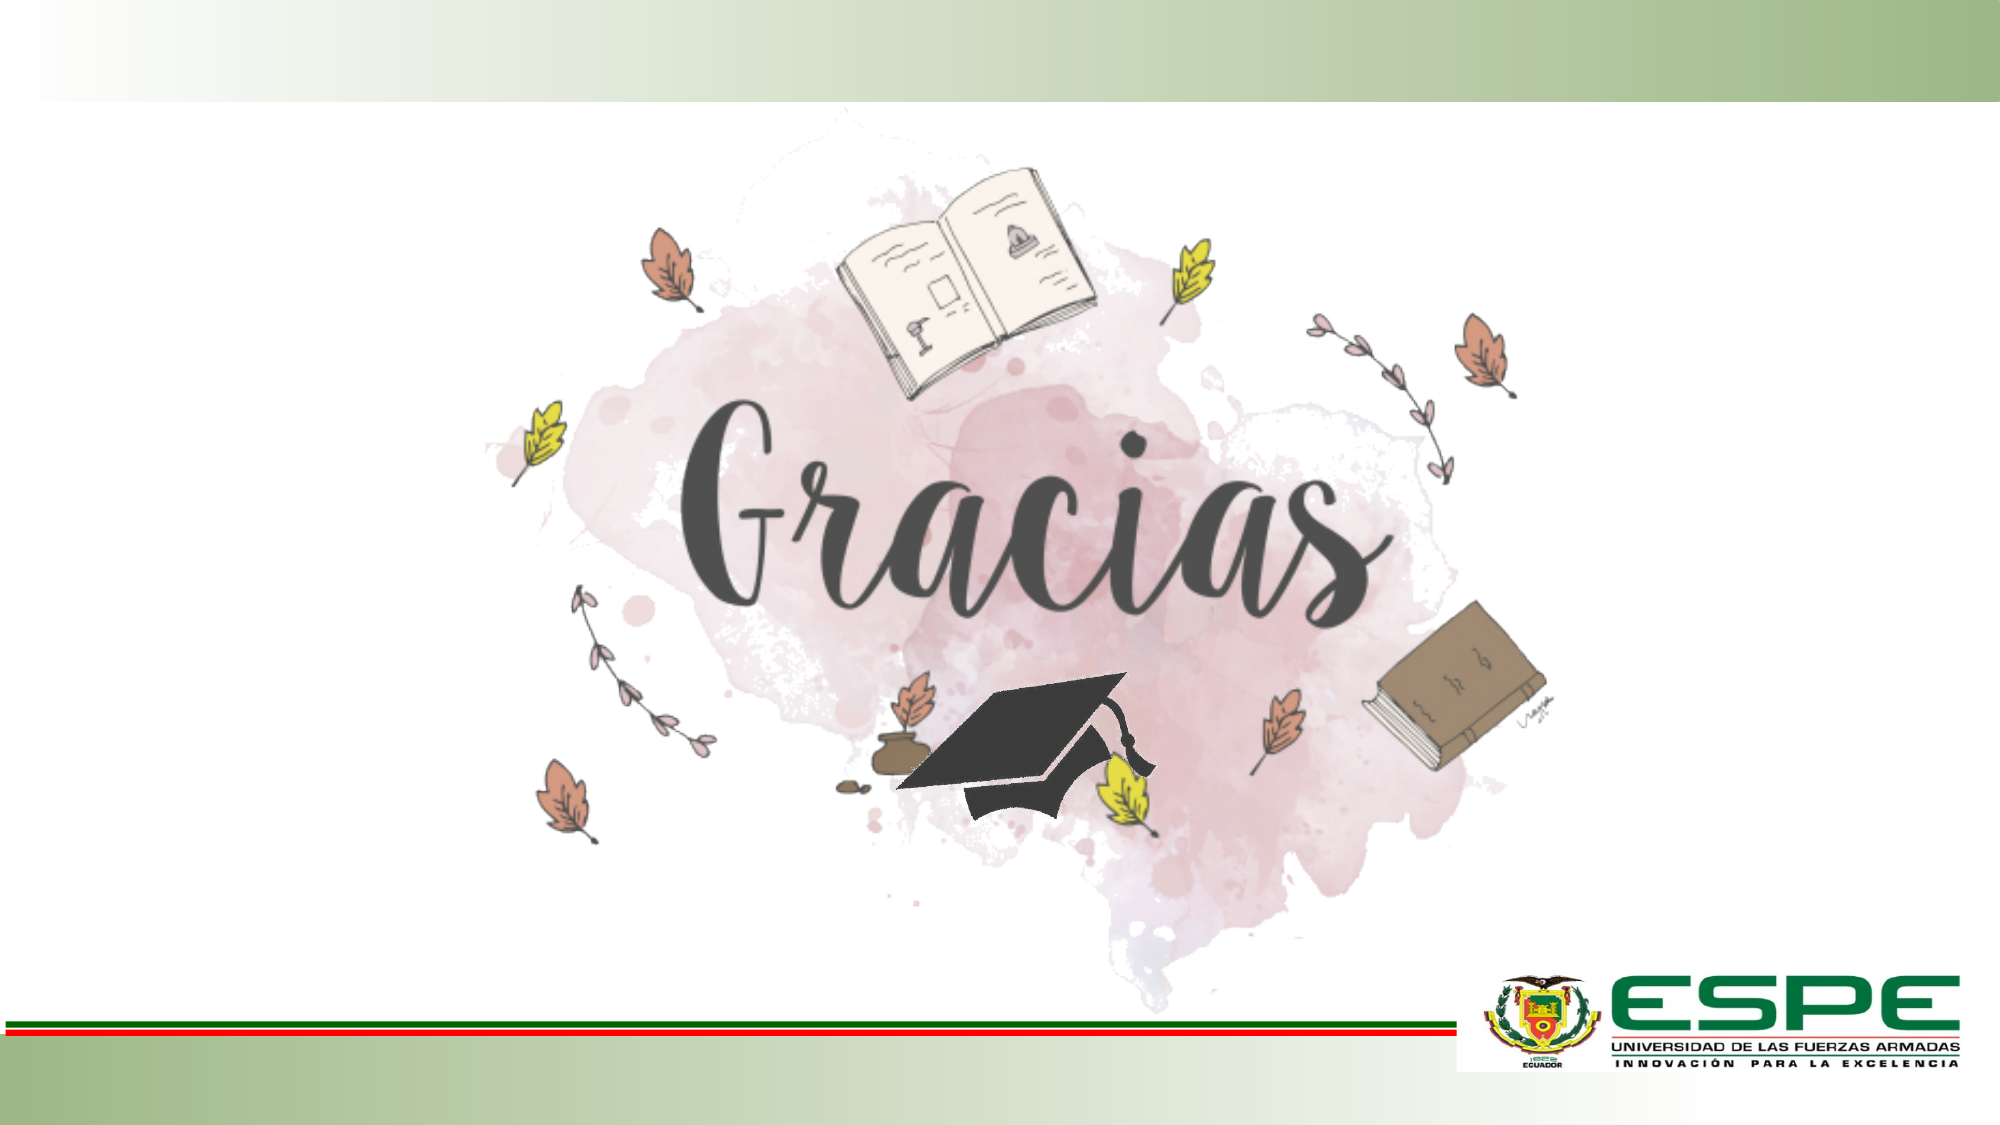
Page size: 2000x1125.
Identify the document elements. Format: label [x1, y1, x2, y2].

picture [341, 30, 1993, 1075]
